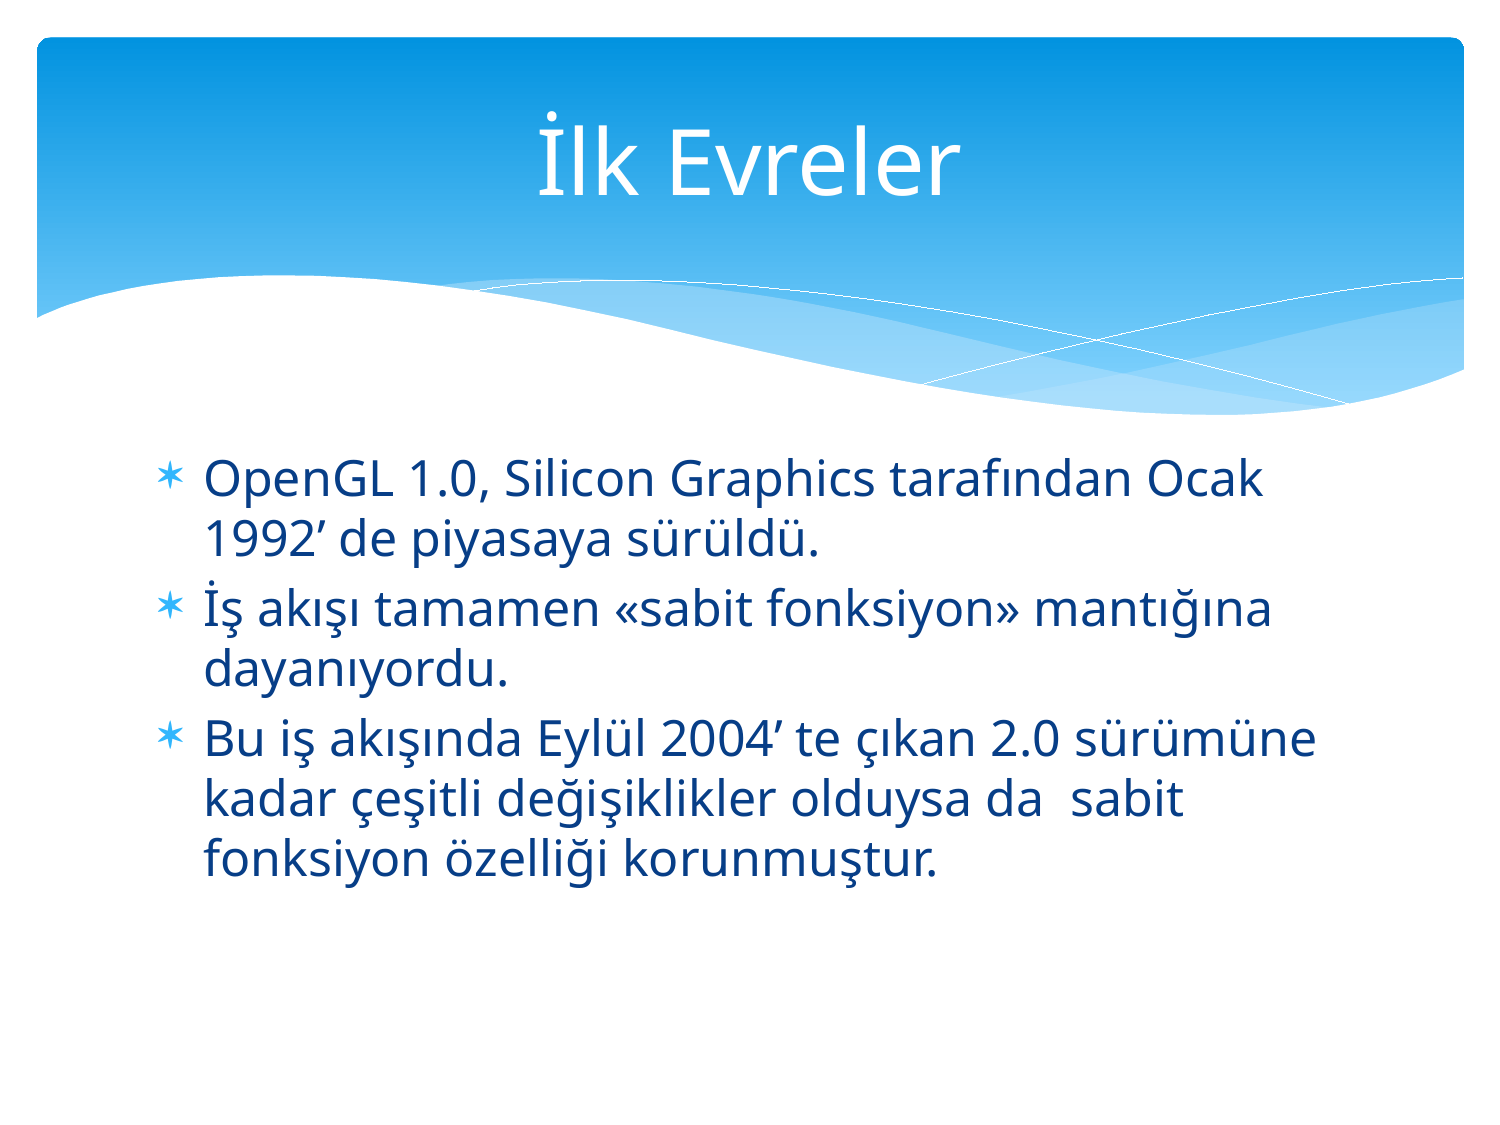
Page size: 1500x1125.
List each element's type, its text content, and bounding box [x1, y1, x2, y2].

title İlk Evreler [75, 55, 1425, 261]
list OpenGL 1.0, Silicon Graphics tarafından Ocak 1992’ de piyasaya sürüldü. İş akışı tamamen «sabit fonksiyon» mantığına dayanıyordu. Bu iş akışında Eylül 2004’ te çıkan 2.0 sürümüne kadar çeşitli değişiklikler olduysa da sabit fonksiyon özelliği korunmuştur. [143, 438, 1359, 1005]
